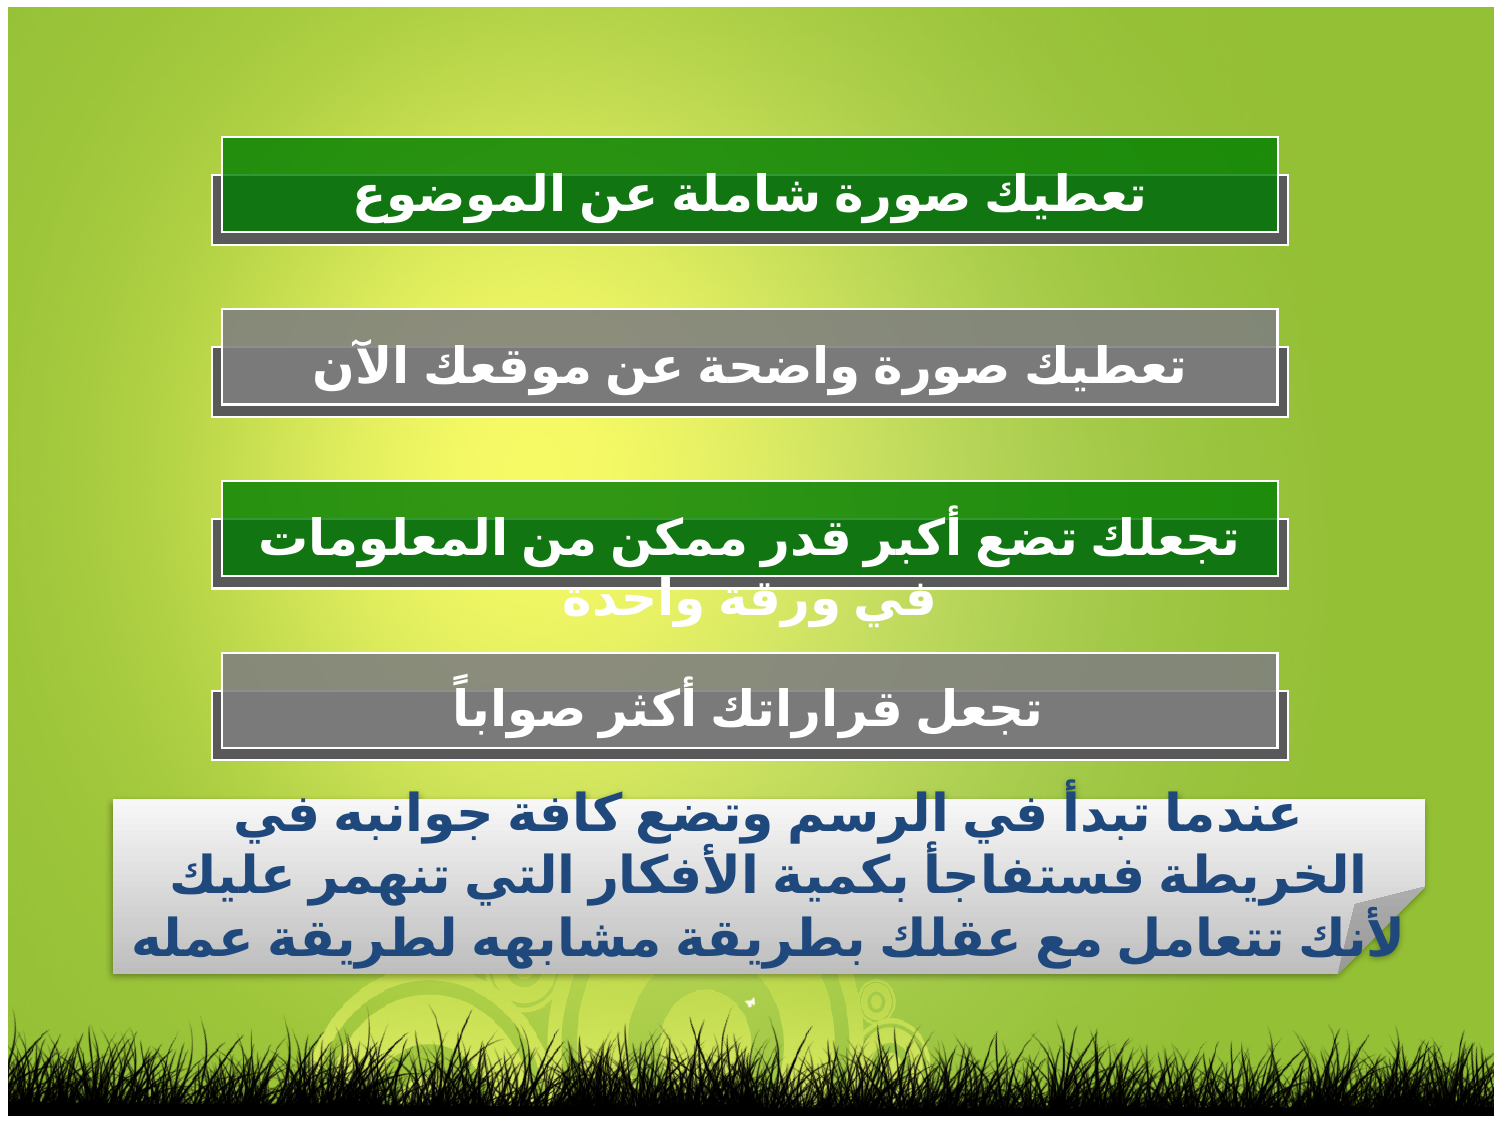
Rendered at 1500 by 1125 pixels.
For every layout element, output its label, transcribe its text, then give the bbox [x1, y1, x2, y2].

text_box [211, 480, 1289, 589]
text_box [211, 652, 1289, 761]
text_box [211, 137, 1289, 246]
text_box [211, 309, 1289, 418]
text_box عندما تبدأ في الرسم وتضع كافة جوانبه في الخريطة فستفاجأ بكمية الأفكار التي تنهمر عليك لأنك تتعامل مع عقلك بطريقة مشابهه لطريقة عمله [112, 799, 1426, 975]
picture [0, 0, 1500, 1125]
